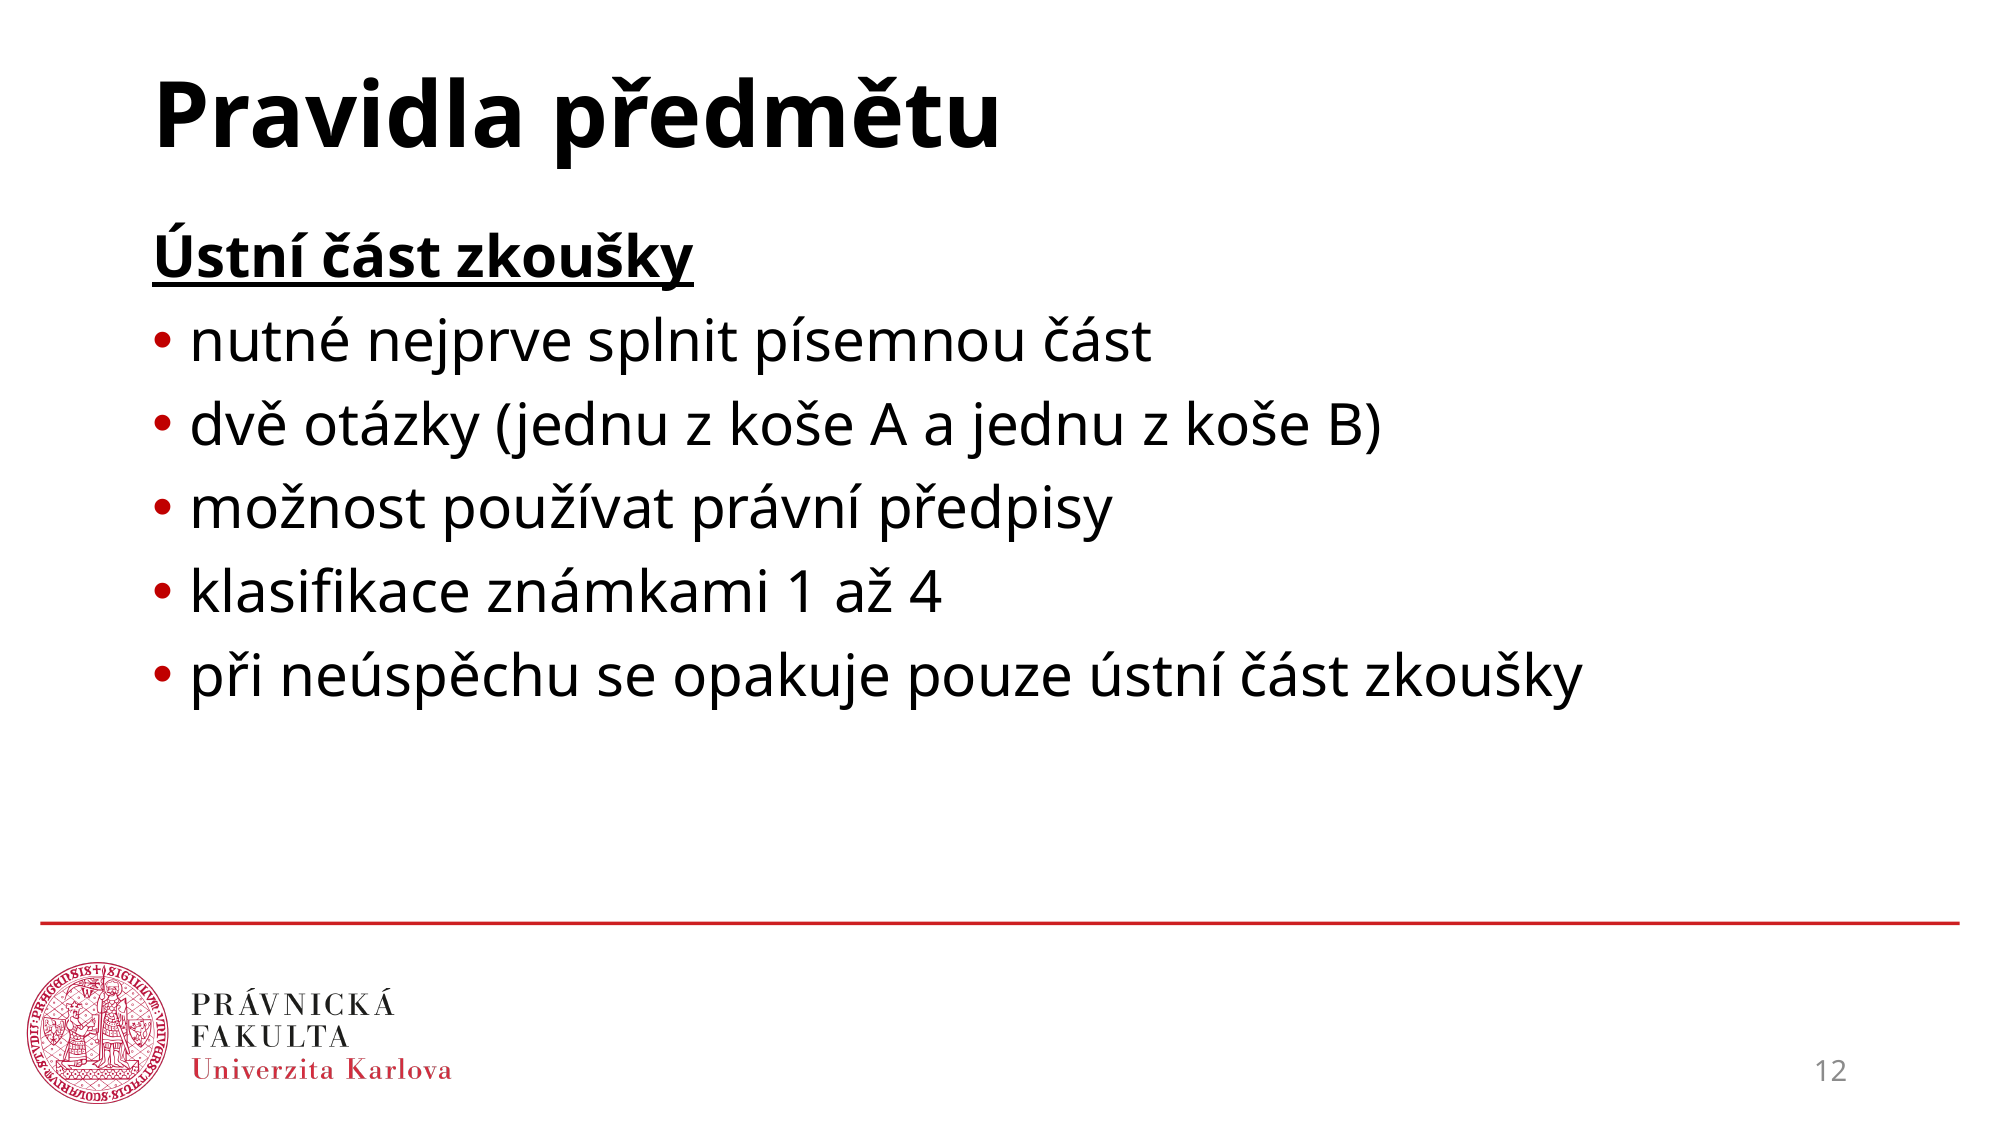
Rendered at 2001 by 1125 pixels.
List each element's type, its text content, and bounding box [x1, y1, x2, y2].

list Ústní část zkoušky nutné nejprve splnit písemnou část dvě otázky (jednu z koše A a jednu z koše B) možnost používat právní předpisy klasifikace známkami 1 až 4 při neúspěchu se opakuje pouze ústní část zkoušky [137, 220, 1863, 905]
title Pravidla předmětu [137, 2, 1863, 220]
slide_number 12 [1412, 1042, 1863, 1103]
picture [26, 962, 452, 1104]
